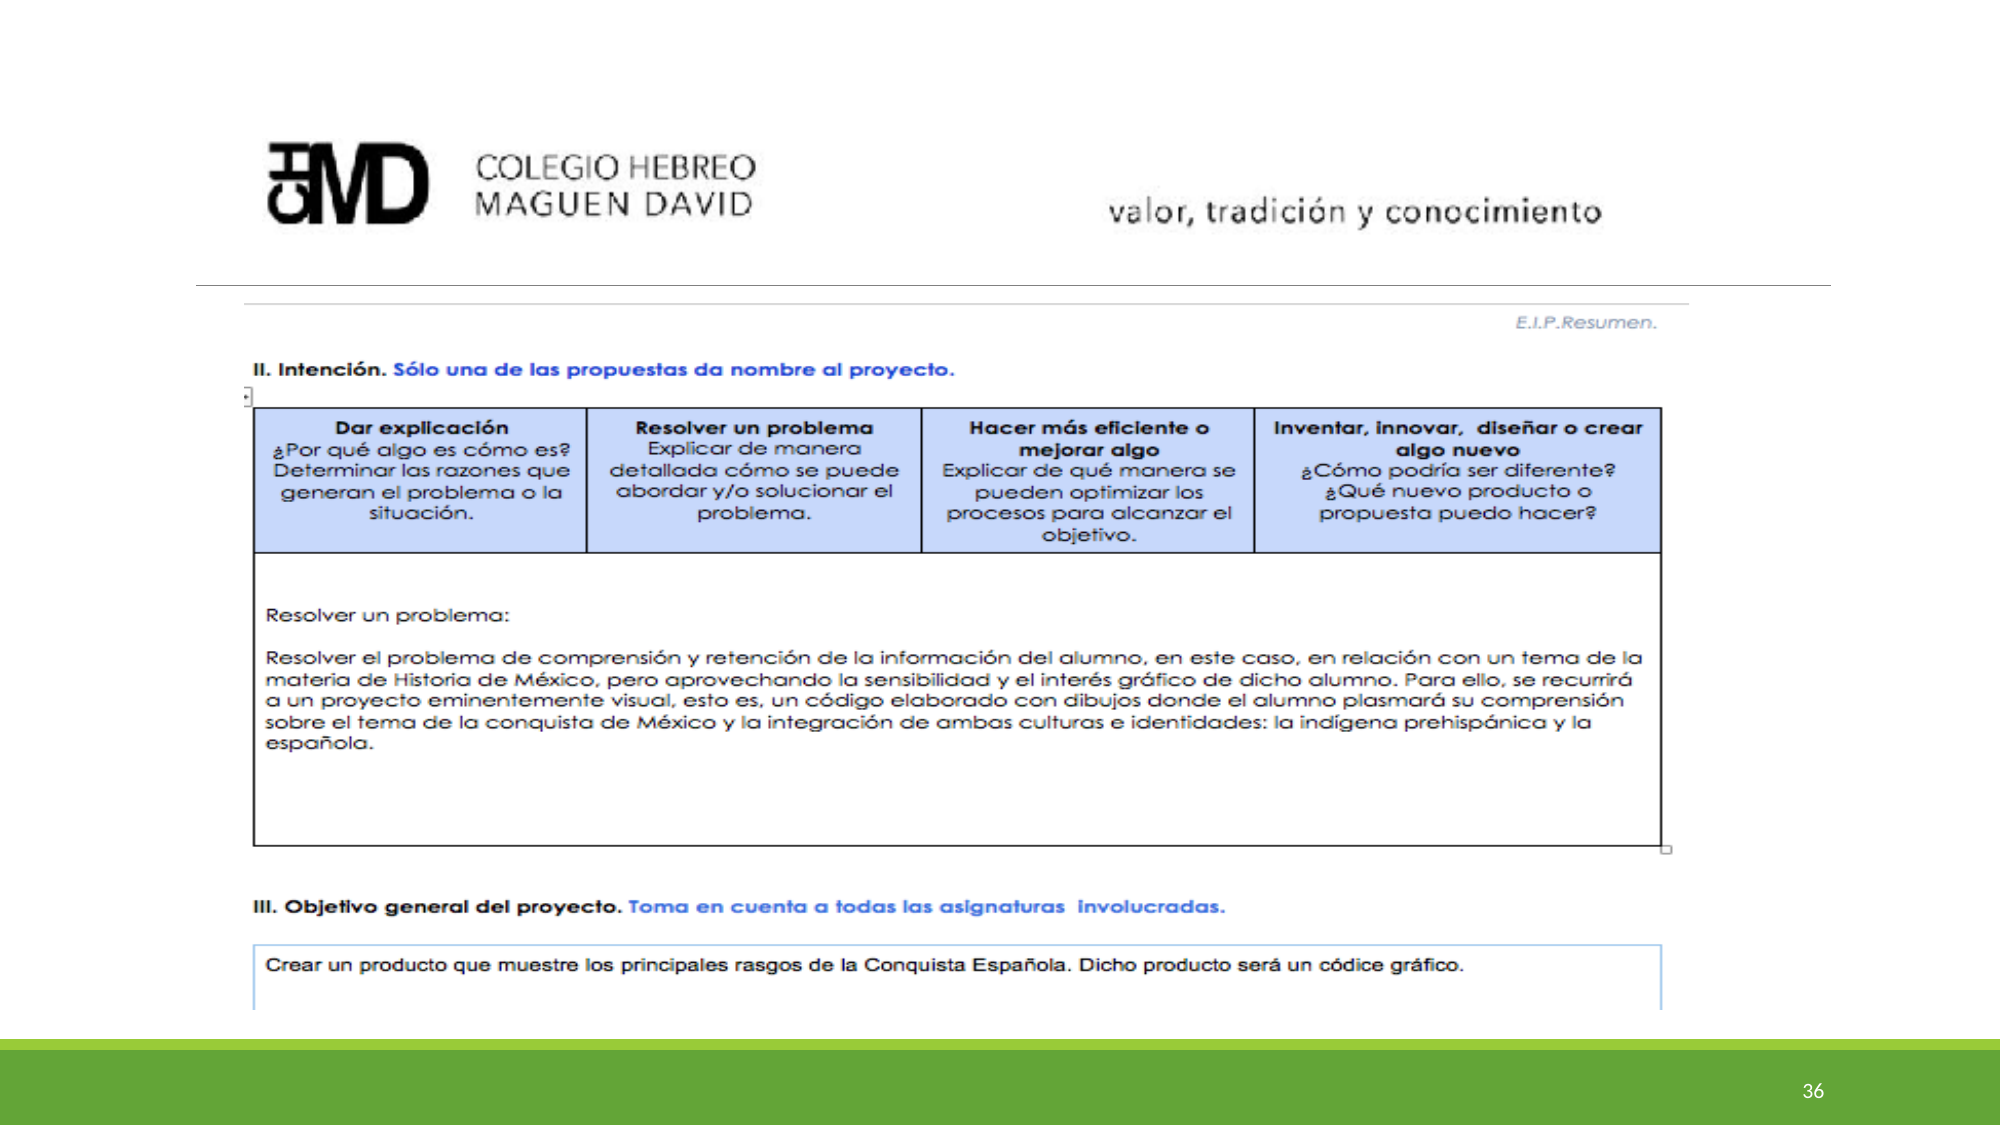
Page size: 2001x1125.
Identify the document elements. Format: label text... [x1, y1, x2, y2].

slide_number 36 [1624, 1059, 1840, 1120]
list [243, 302, 1690, 1011]
picture [261, 138, 1626, 277]
